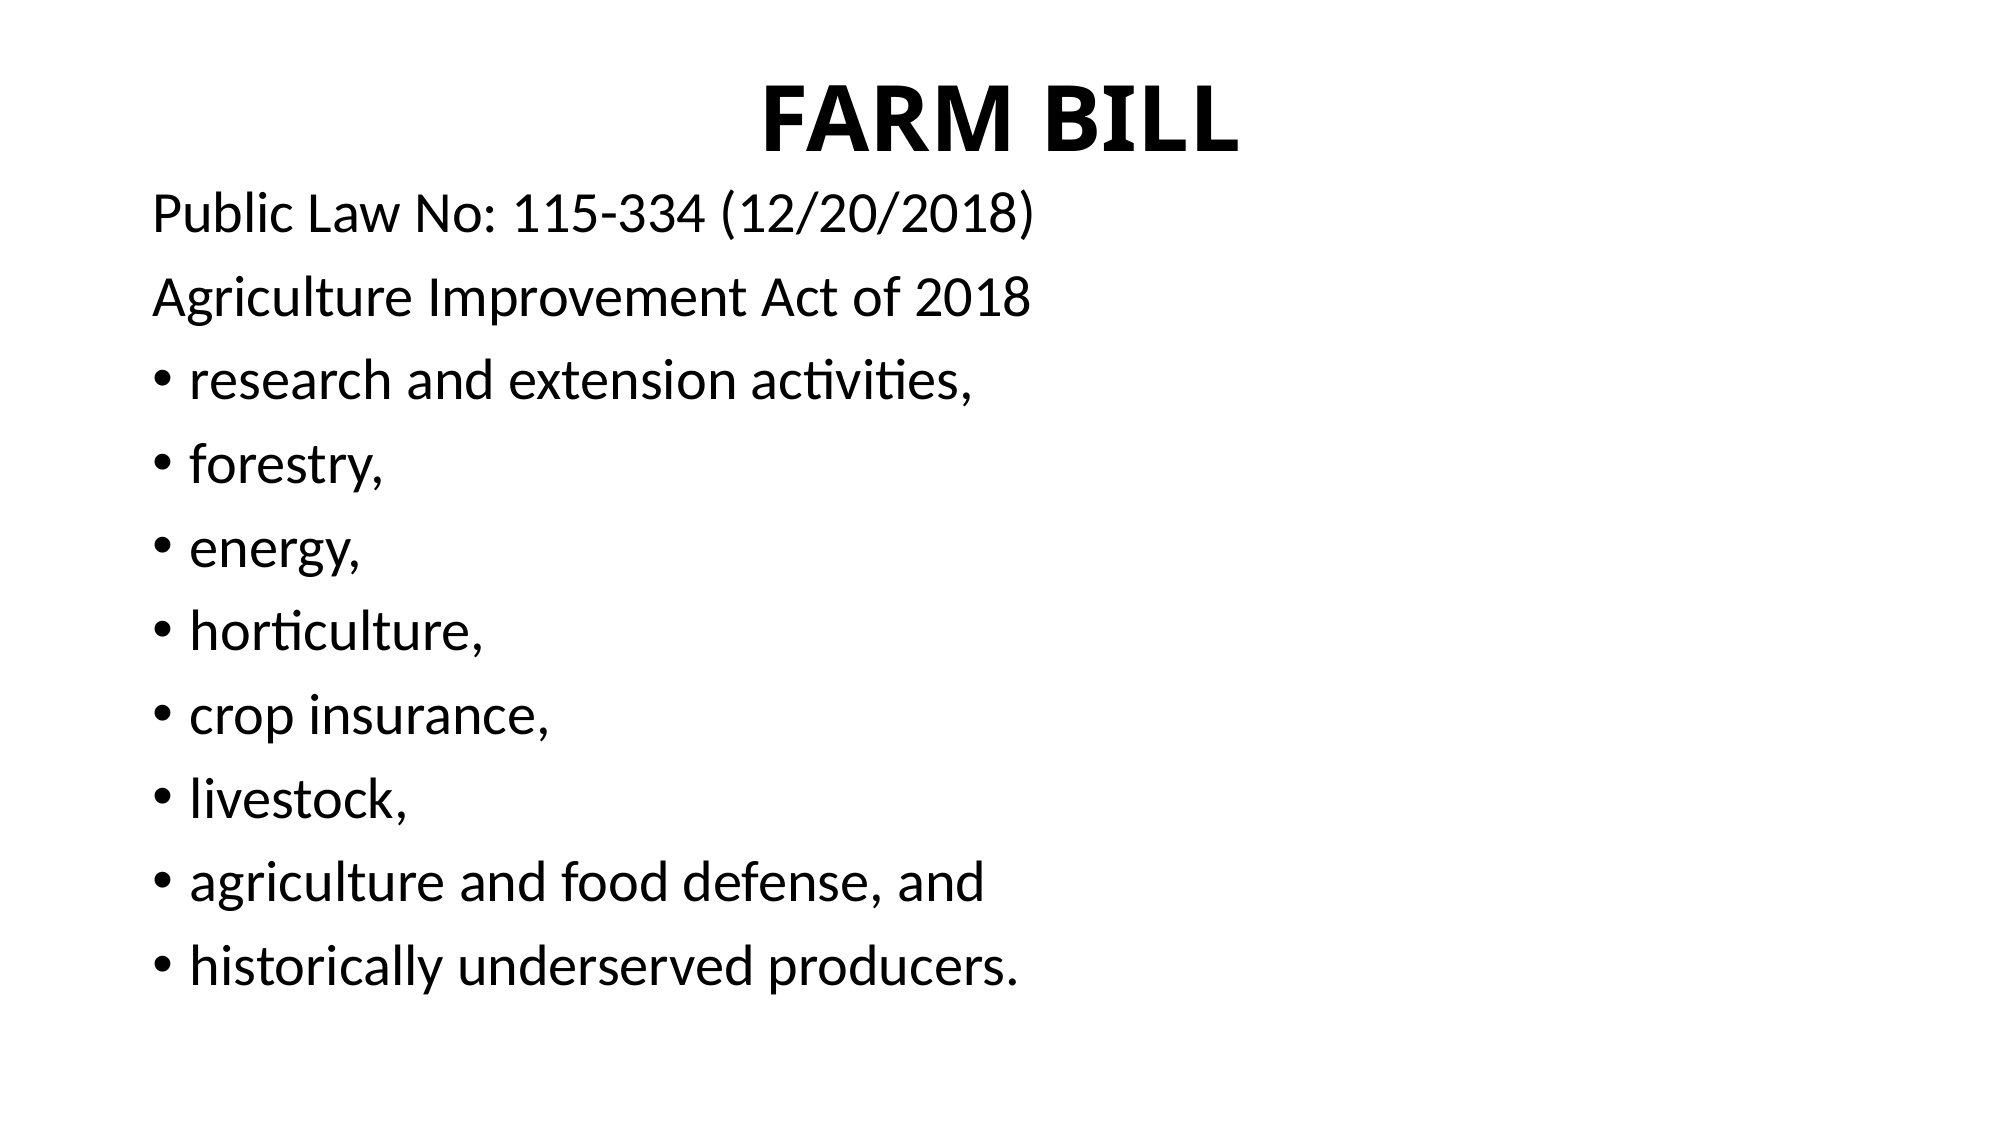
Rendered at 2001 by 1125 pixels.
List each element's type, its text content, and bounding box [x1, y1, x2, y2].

list Public Law No: 115-334 (12/20/2018) Agriculture Improvement Act of 2018 research and extension activities, forestry, energy, horticulture, crop insurance, livestock, agriculture and food defense, and historically underserved producers. [137, 174, 1863, 1014]
title FARM BILL [137, 59, 1863, 174]
